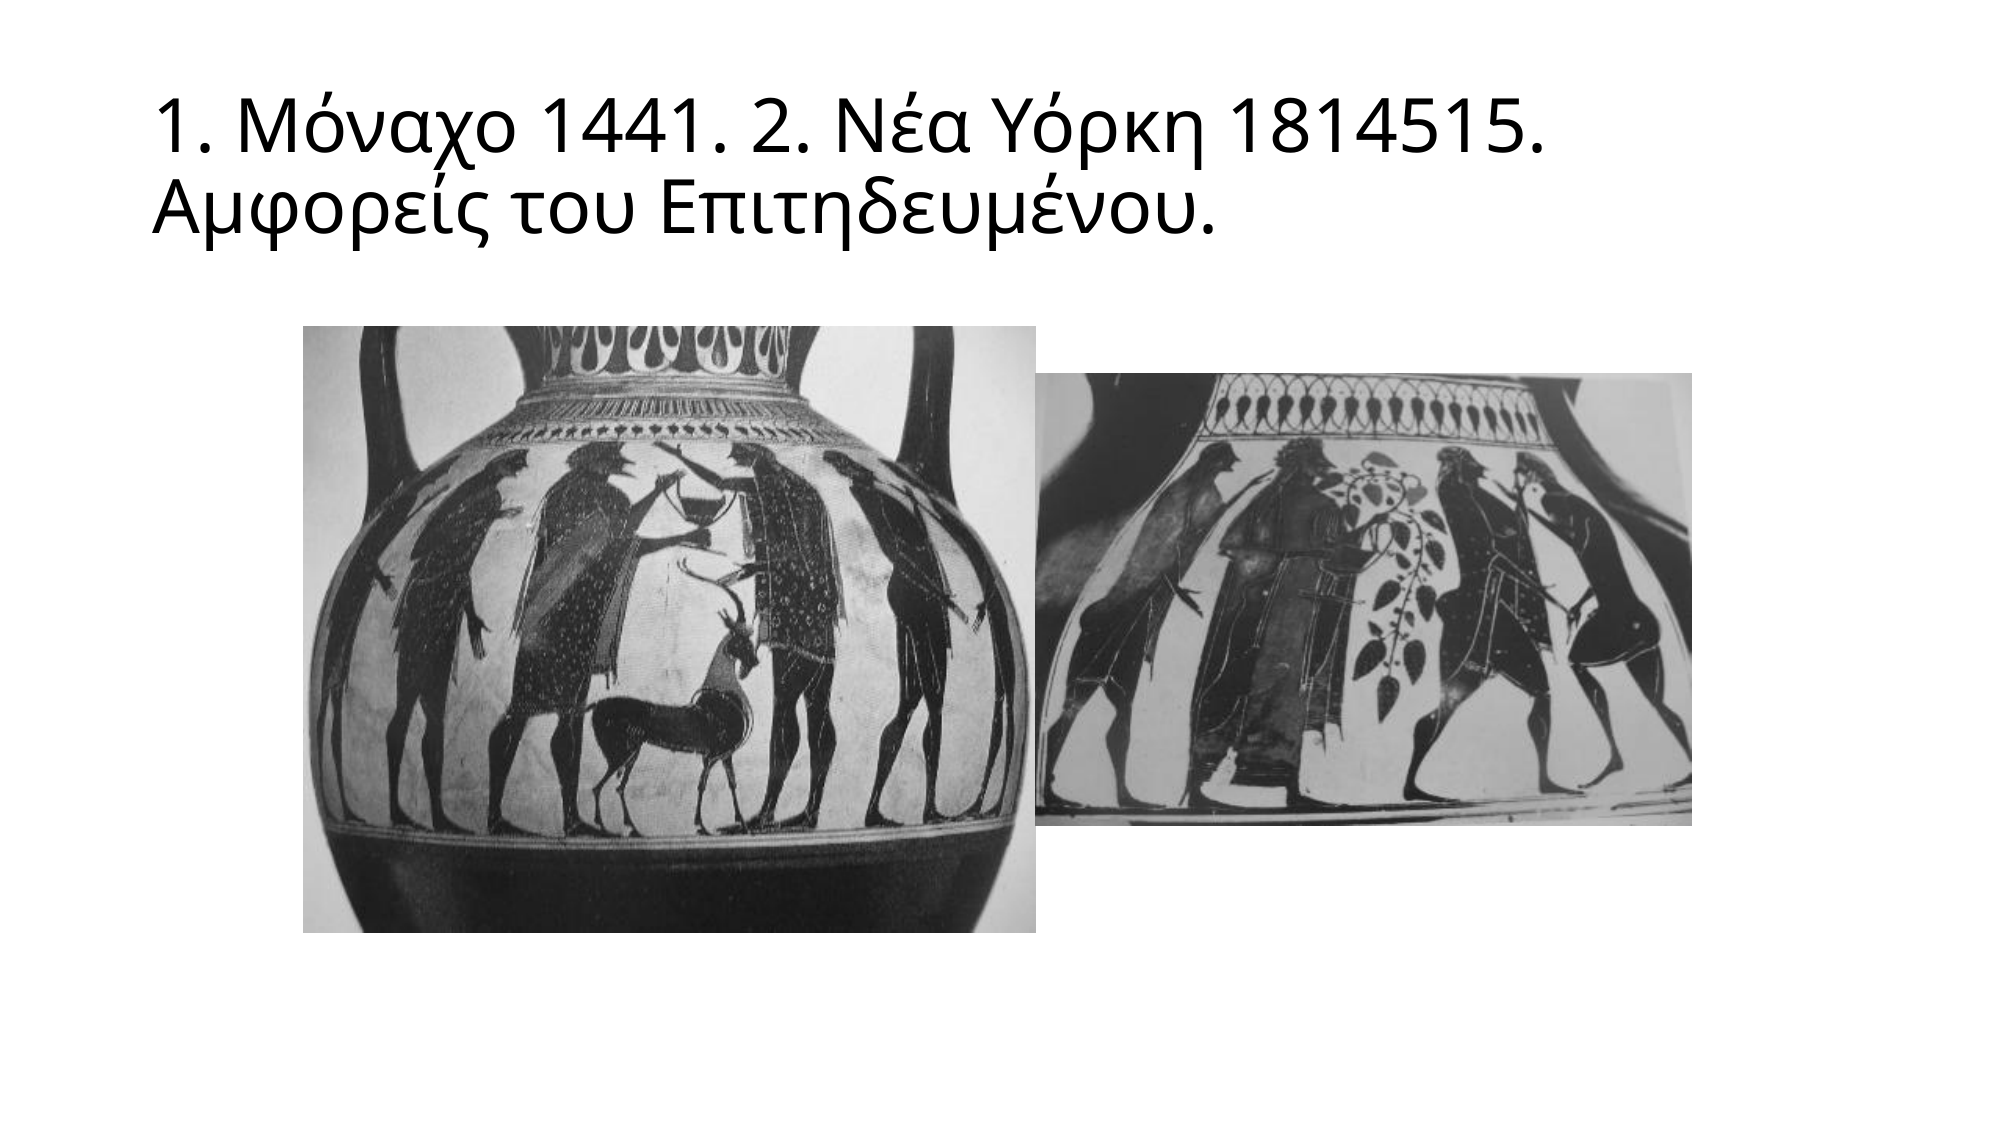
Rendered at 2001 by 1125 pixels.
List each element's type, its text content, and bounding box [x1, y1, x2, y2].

title 1. Μόναχο 1441. 2. Νέα Υόρκη 1814515. Αμφορείς του Επιτηδευμένου. [137, 59, 1863, 278]
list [1035, 373, 1692, 826]
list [303, 326, 1036, 933]
